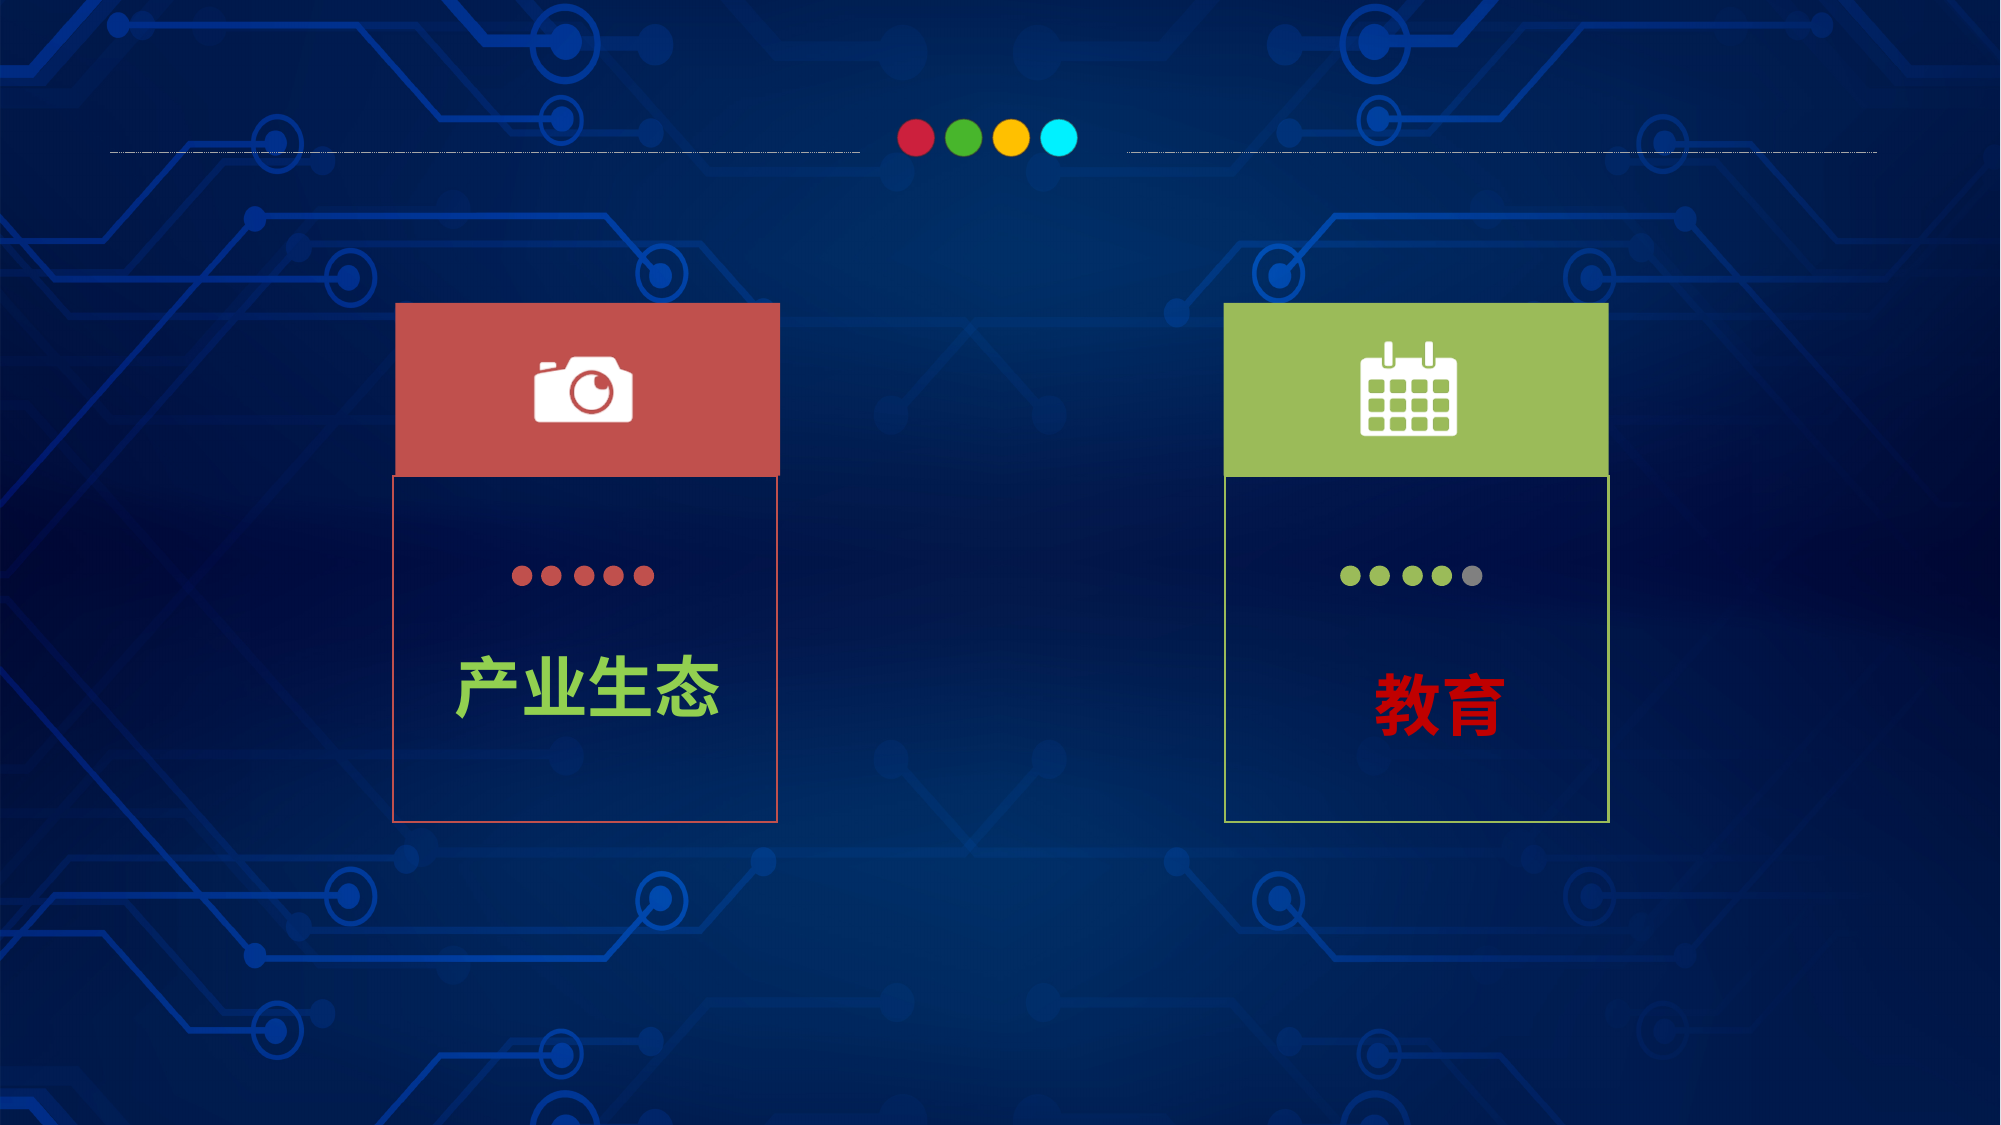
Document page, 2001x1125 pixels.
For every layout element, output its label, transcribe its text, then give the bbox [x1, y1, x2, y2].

text_box [603, 565, 624, 587]
text_box [1461, 565, 1483, 587]
text_box [1340, 565, 1361, 587]
text_box [1224, 475, 1609, 822]
text_box [393, 475, 778, 822]
text_box [1369, 565, 1390, 587]
text_box [574, 565, 595, 587]
text_box 教育 [1292, 656, 1592, 752]
text_box [541, 565, 562, 587]
text_box [395, 302, 781, 476]
text_box [1402, 565, 1423, 587]
text_box [1223, 302, 1609, 476]
text_box [1431, 565, 1453, 587]
picture [0, 0, 2001, 1125]
text_box [511, 565, 533, 587]
text_box [633, 565, 655, 587]
text_box 产业生态 [438, 638, 738, 733]
